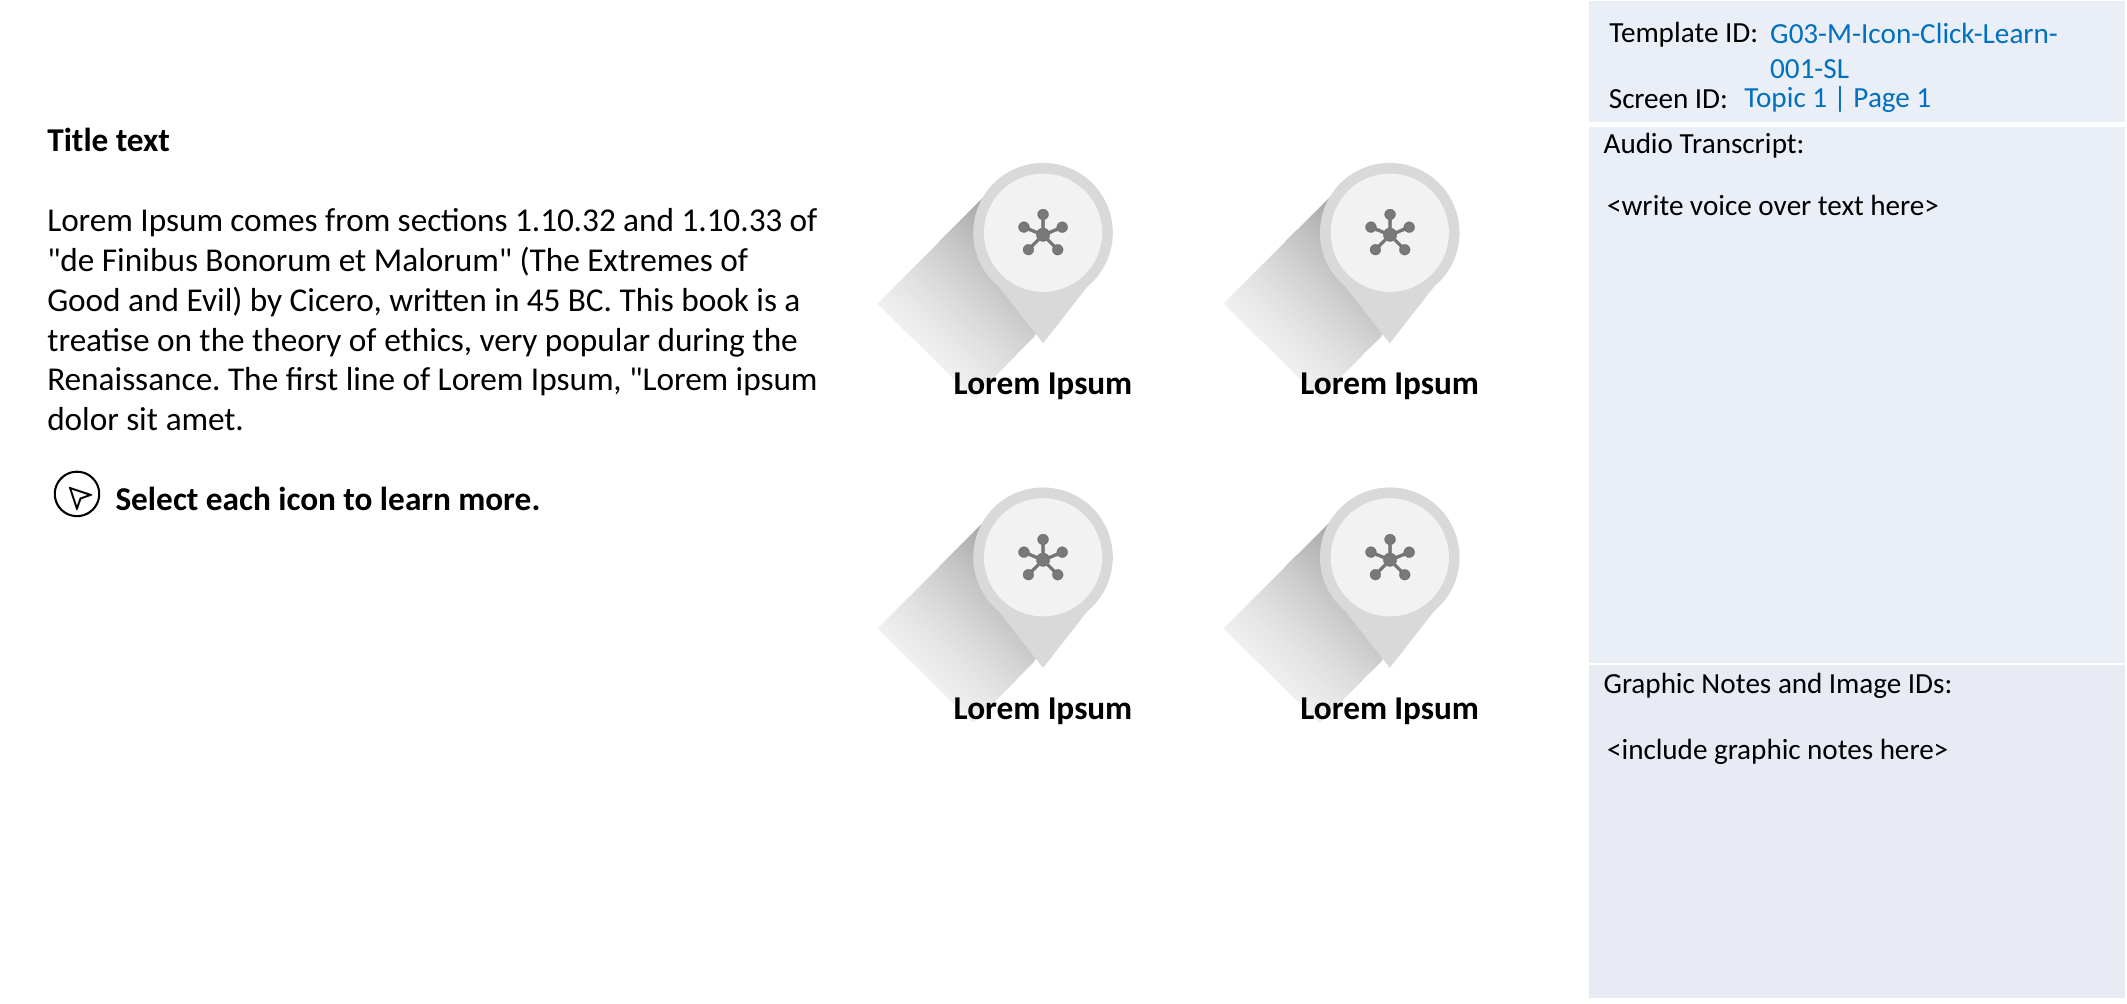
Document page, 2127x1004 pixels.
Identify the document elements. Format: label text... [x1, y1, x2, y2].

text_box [919, 162, 1164, 415]
text_box Topic 1 | Page 1 [1729, 70, 1961, 121]
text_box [54, 469, 690, 526]
text_box Title text Lorem Ipsum comes from sections 1.10.32 and 1.10.33 of "de Finibus Bonorum et Malorum" (The Extremes of Good and Evil) by Cicero, written in 45 BC. This book is a treatise on the theory of ethics, very popular during the Renaissance. The first line of Lorem Ipsum, "Lorem ipsum dolor sit amet. [46, 117, 827, 556]
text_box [1265, 162, 1510, 415]
text_box <write voice over text here> [1592, 178, 2126, 229]
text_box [1265, 487, 1510, 739]
text_box <include graphic notes here> [1592, 722, 2126, 773]
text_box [919, 487, 1164, 739]
text_box G03-M-Icon-Click-Learn-001-SL [1755, 6, 2126, 92]
